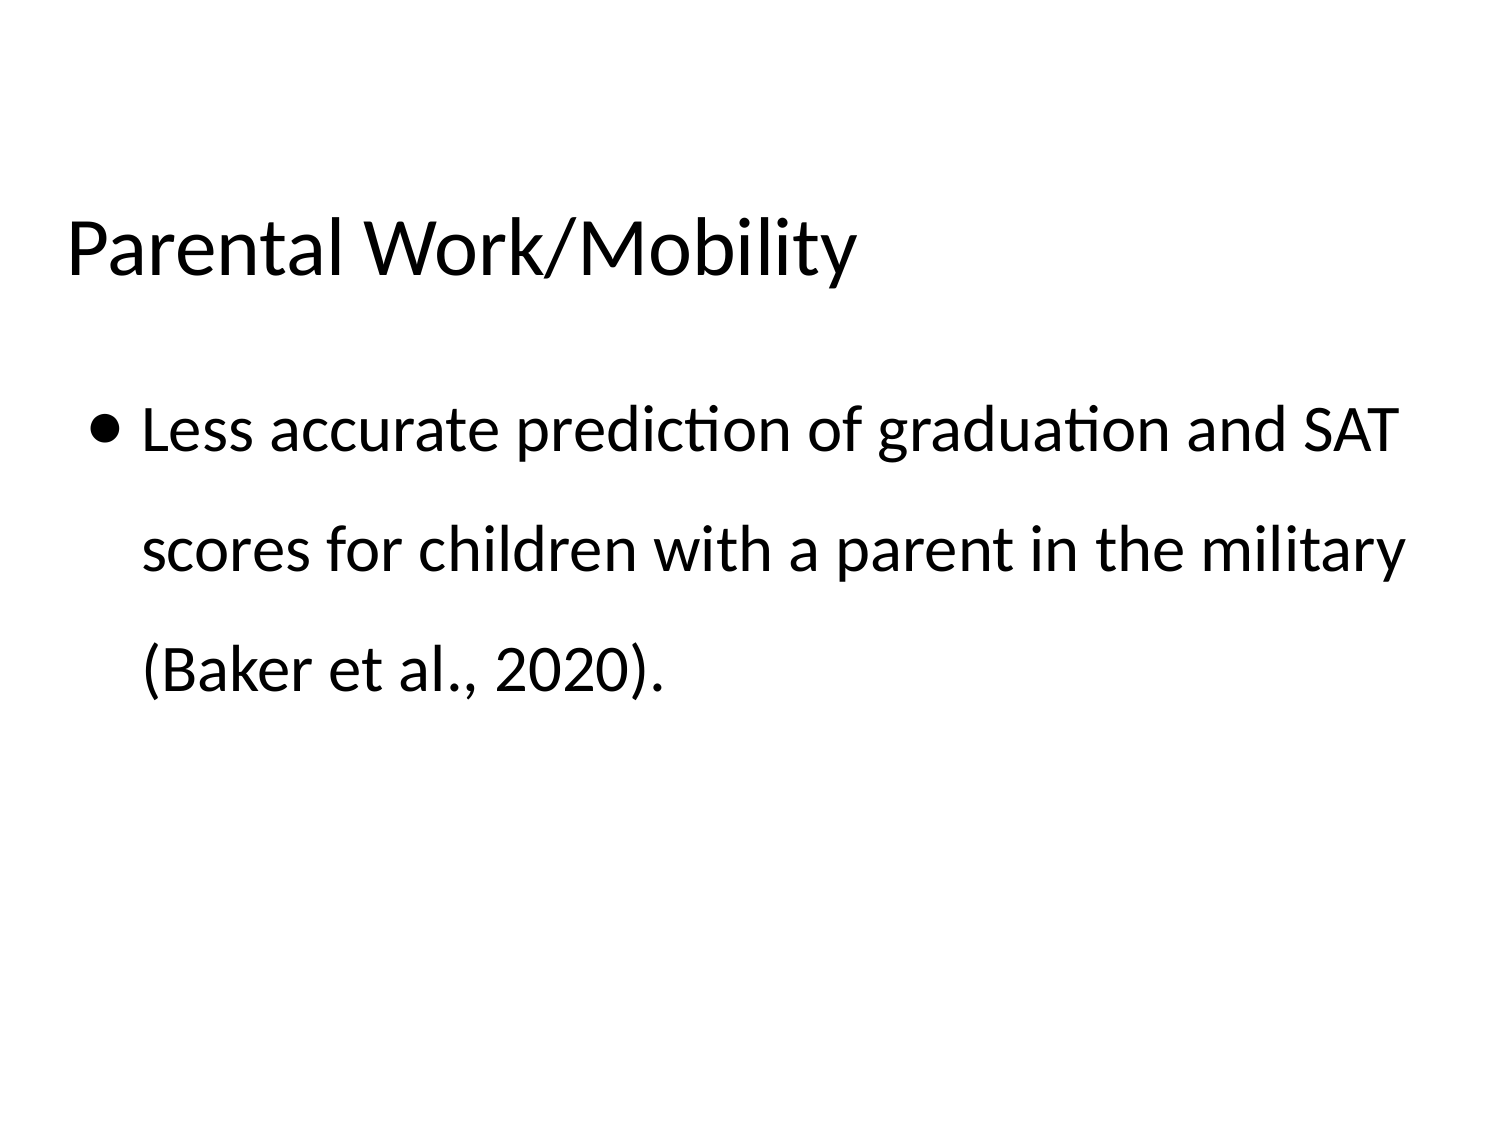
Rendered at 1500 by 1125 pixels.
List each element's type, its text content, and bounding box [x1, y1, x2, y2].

title Parental Work/Mobility [51, 162, 1449, 308]
list Less accurate prediction of graduation and SAT scores for children with a parent in the military (Baker et al., 2020). [51, 329, 1449, 891]
